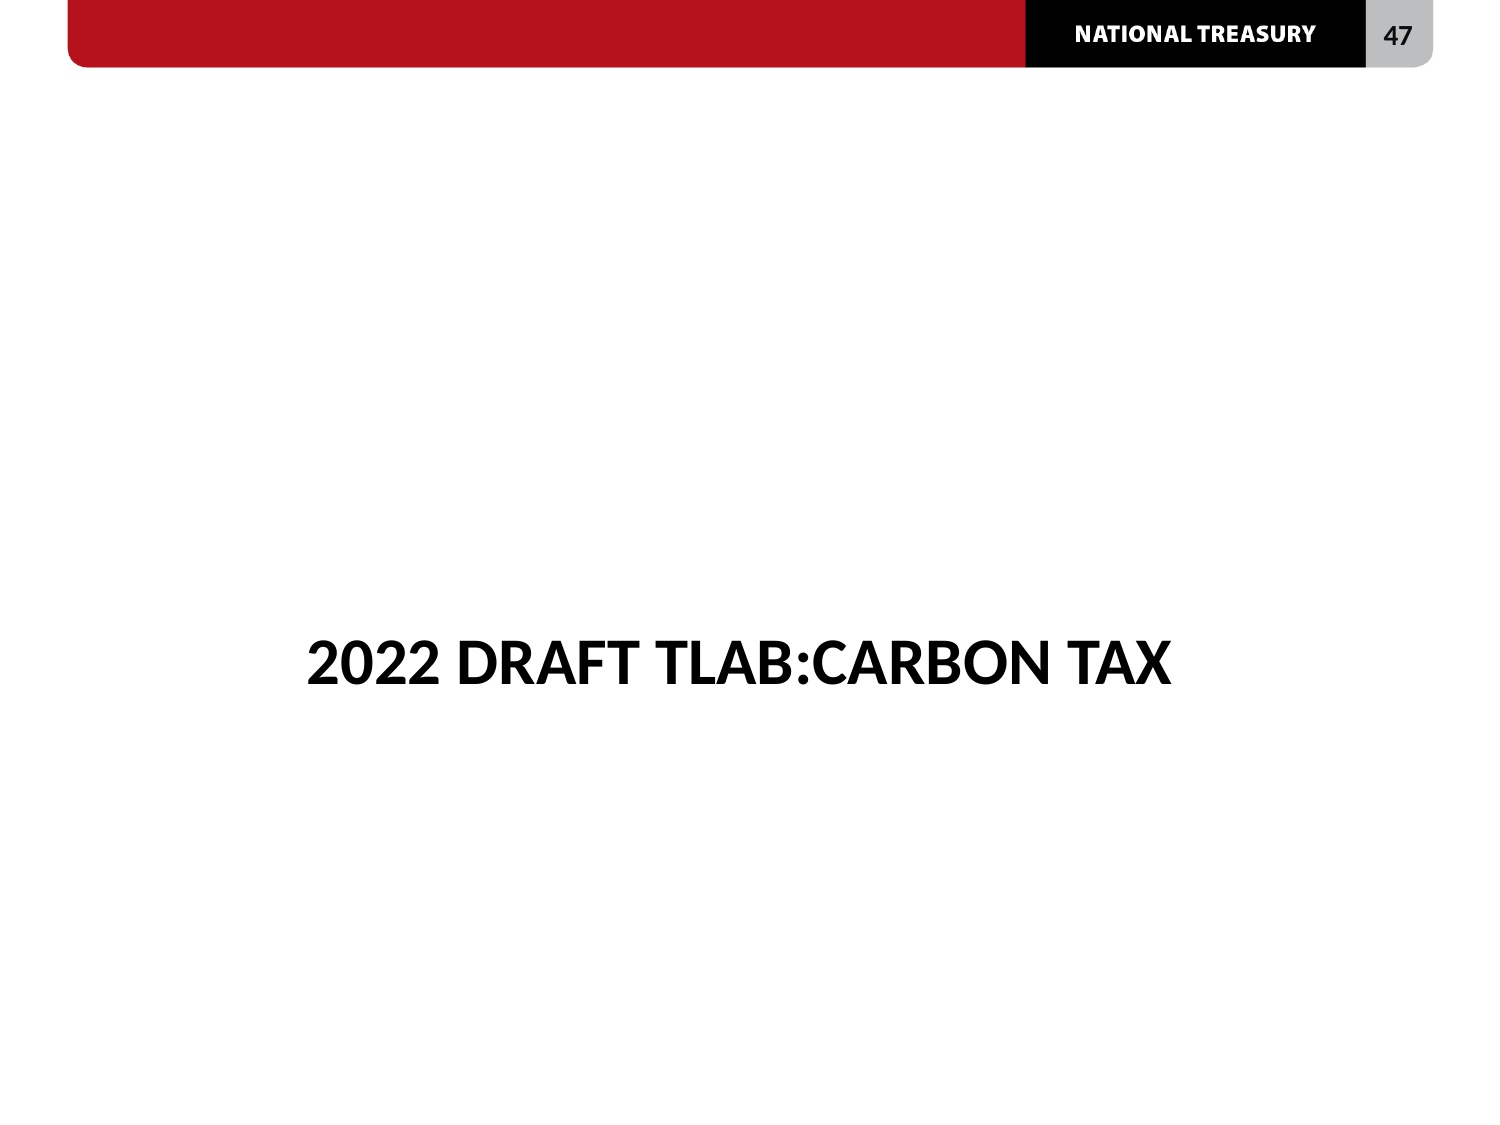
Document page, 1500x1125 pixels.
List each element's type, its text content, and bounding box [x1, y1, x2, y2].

picture [0, 0, 1500, 1125]
list 2022 DRAFT TLAB:CARBON TAX [47, 299, 1448, 1091]
